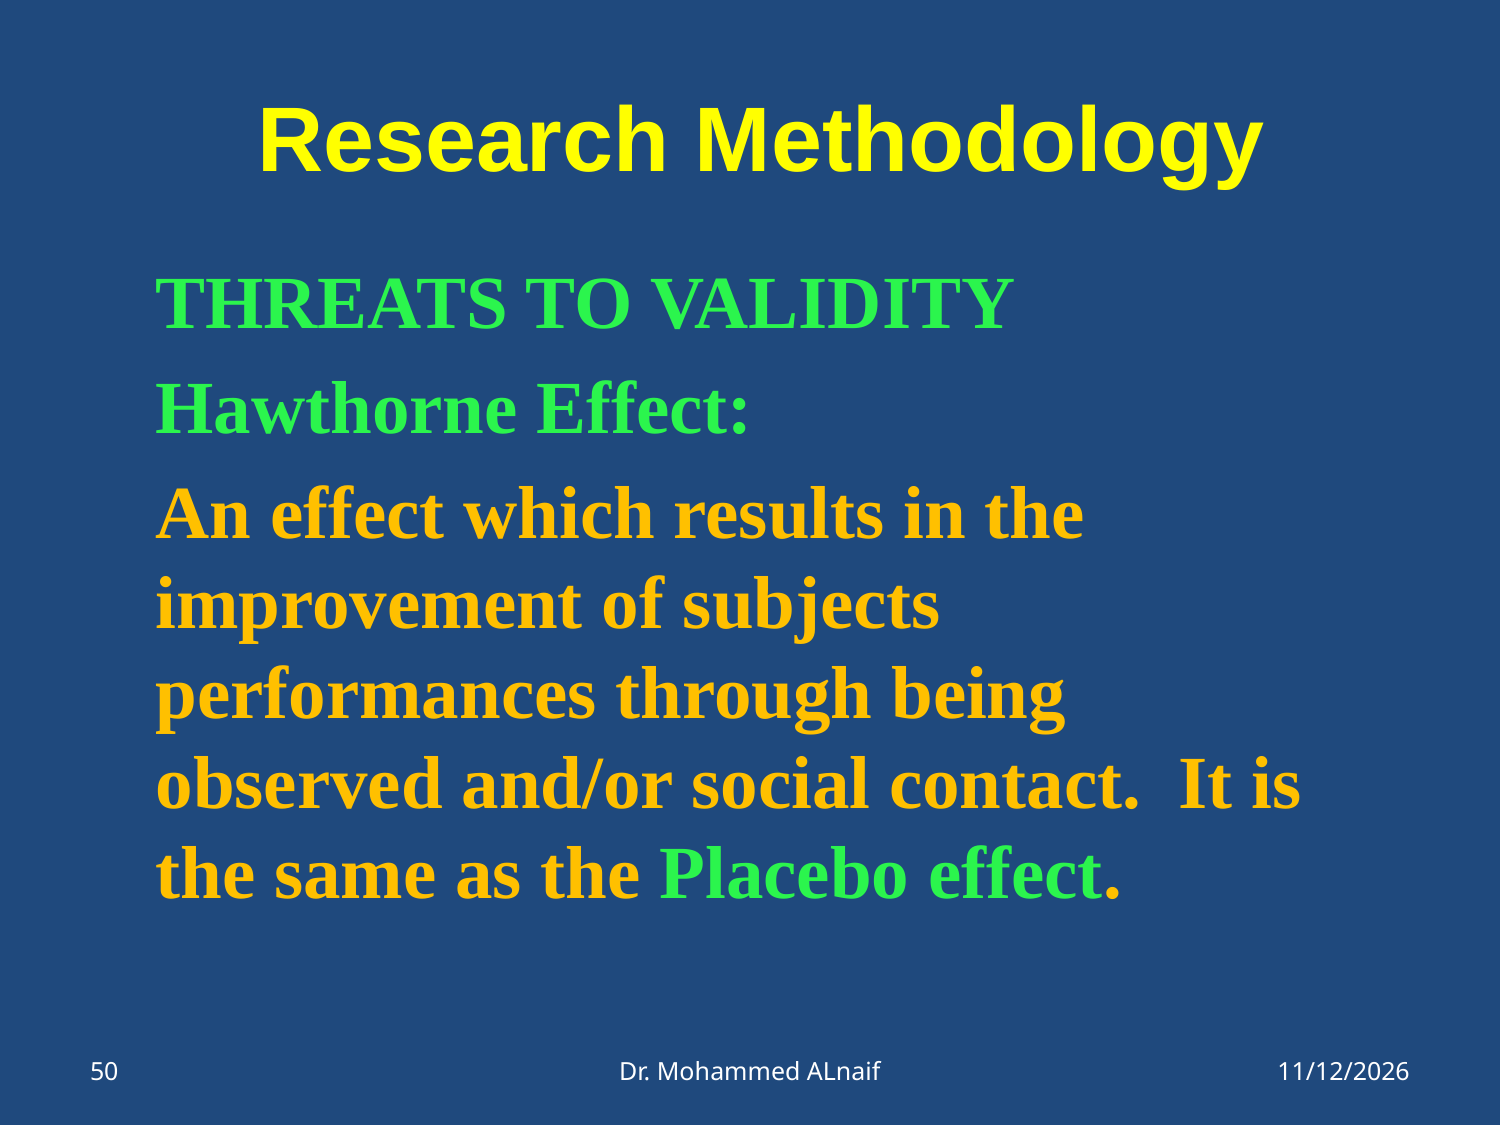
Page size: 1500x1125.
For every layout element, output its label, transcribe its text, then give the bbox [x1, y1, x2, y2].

title Research Methodology [199, 35, 1325, 235]
subtitle THREATS TO VALIDITY Hawthorne Effect: An effect which results in the improvement of subjects performances through being observed and/or social contact. It is the same as the Placebo effect. [140, 246, 1360, 997]
footer Dr. Mohammed ALnaif [512, 1042, 988, 1103]
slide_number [1074, 1042, 1425, 1103]
slide_number 50 [75, 1042, 425, 1103]
